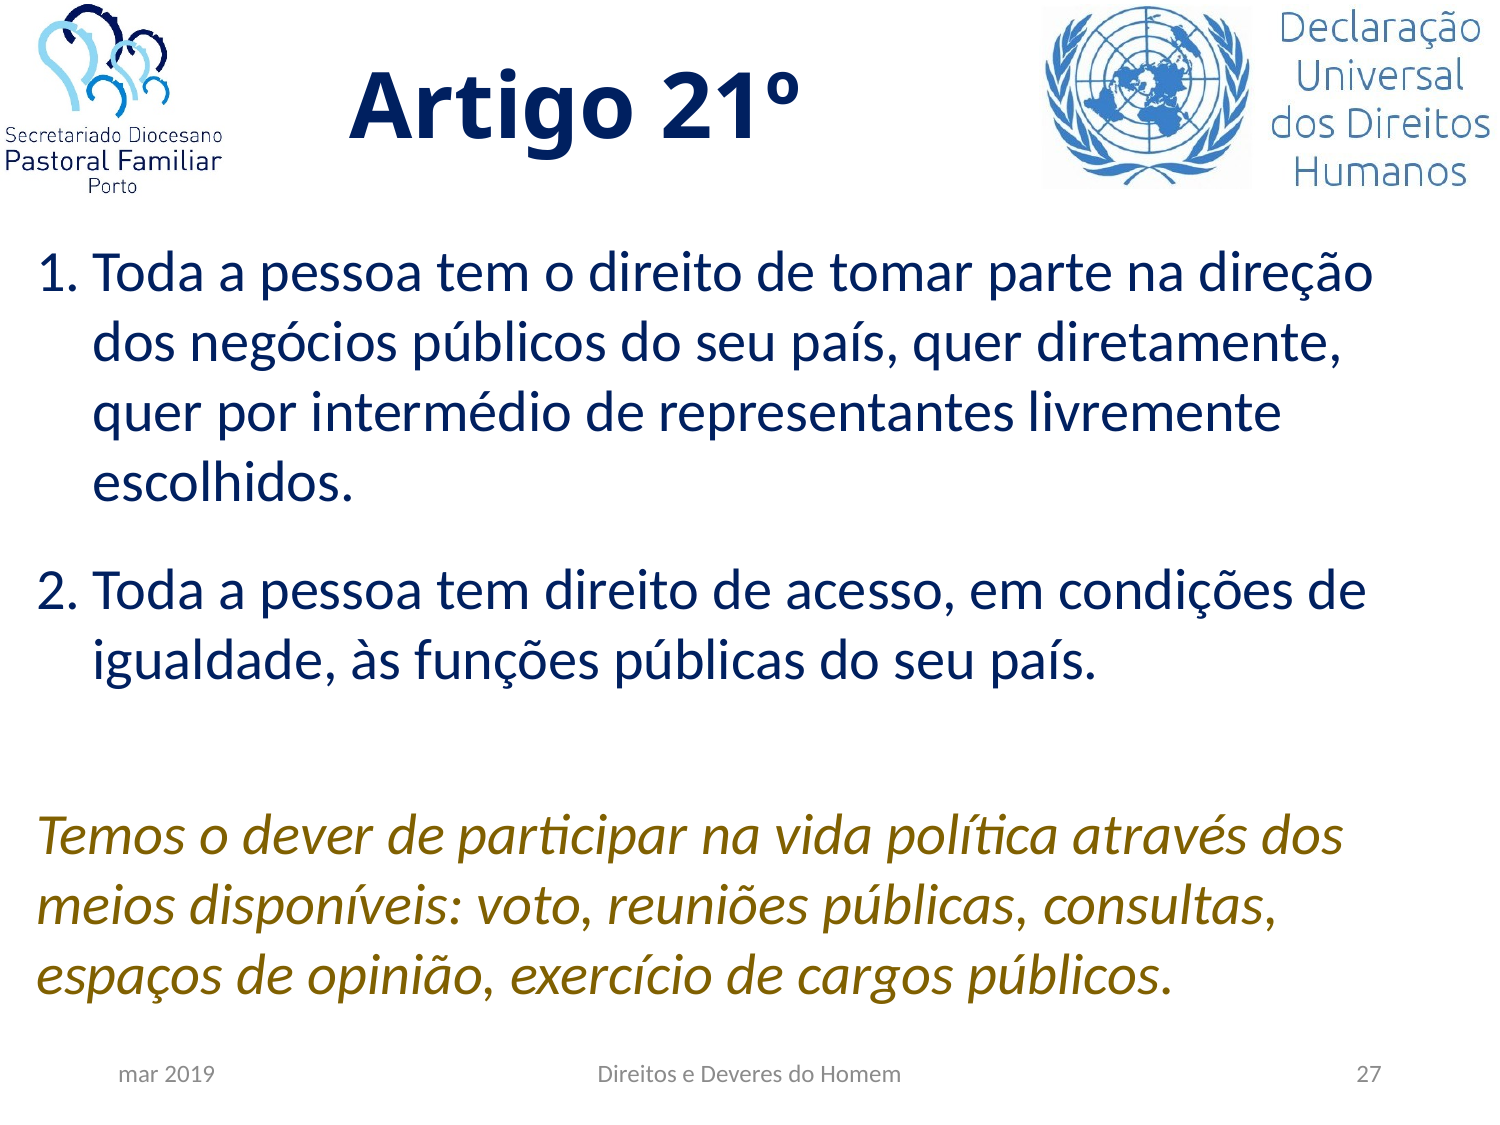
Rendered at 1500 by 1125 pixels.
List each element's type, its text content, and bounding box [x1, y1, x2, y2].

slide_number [103, 1042, 441, 1103]
slide_number 27 [1059, 1042, 1397, 1103]
list Toda a pessoa tem o direito de tomar parte na direção dos negócios públicos do seu país, quer diretamente, quer por intermédio de representantes livremente escolhidos. Toda a pessoa tem direito de acesso, em condições de igualdade, às funções públicas do seu país. Temos o dever de participar na vida política através dos meios disponíveis: voto, reuniões públicas, consultas, espaços de opinião, exercício de cargos públicos. [21, 226, 1479, 1043]
picture [0, 4, 225, 198]
footer Direitos e Deveres do Homem [496, 1042, 1004, 1103]
title Artigo 21º [334, 23, 1397, 195]
picture [1039, 4, 1500, 189]
